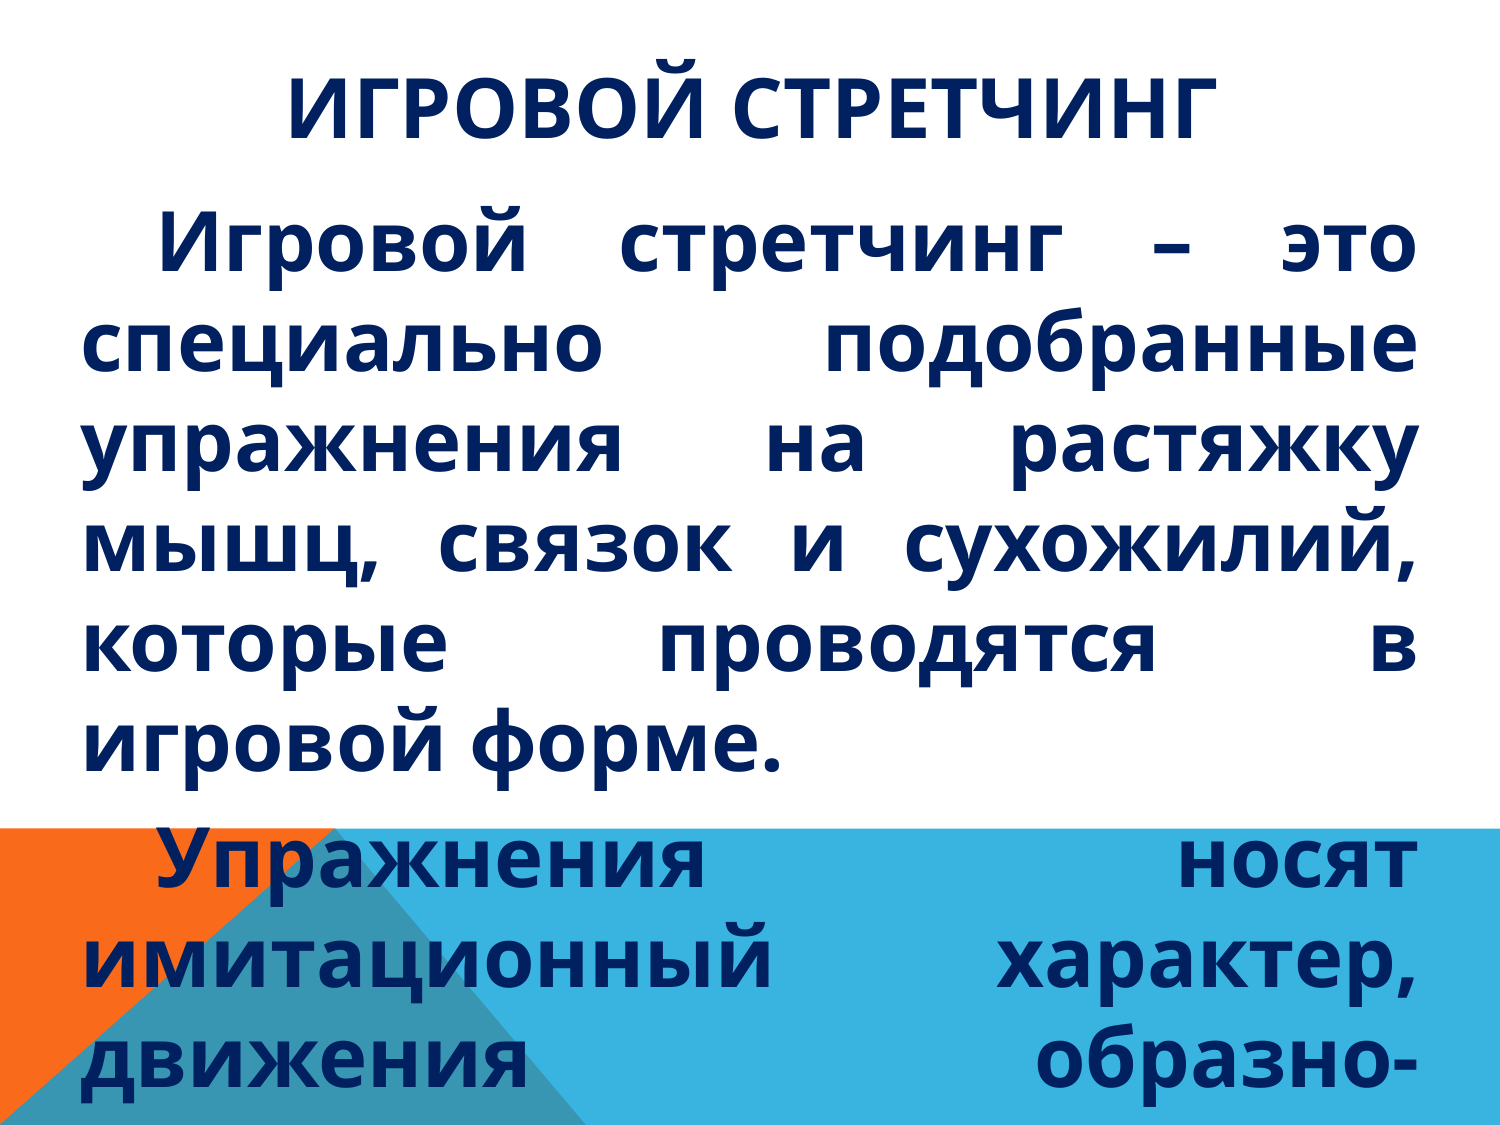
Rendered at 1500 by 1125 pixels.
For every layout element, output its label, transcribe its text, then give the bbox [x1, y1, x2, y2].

title Игровой стретчинг [135, 60, 1369, 150]
list Игровой стретчинг – это специально подобранные упражнения на растяжку мышц, связок и сухожилий, которые проводятся в игровой форме. Упражнения носят имитационный характер, движения образно-подражательные. Занятия проводятся под спокойную музыку. [64, 180, 1436, 768]
